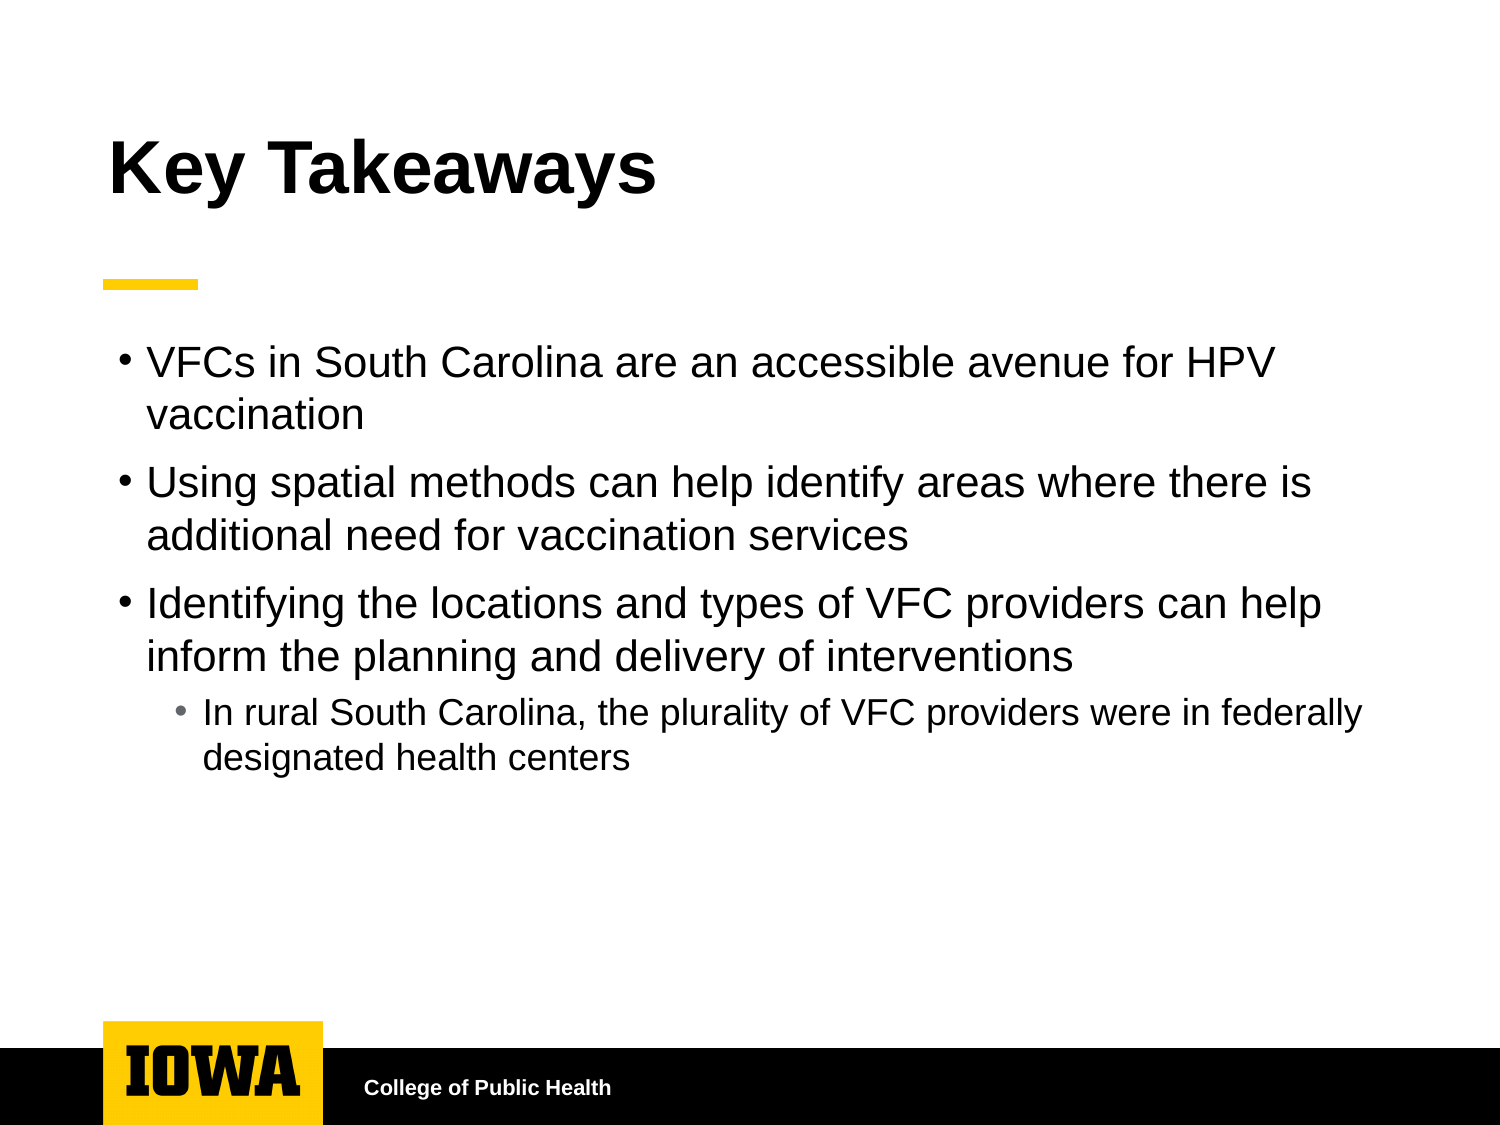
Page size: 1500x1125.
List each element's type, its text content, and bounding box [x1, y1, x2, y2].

title Key Takeaways [94, 59, 1388, 279]
list VFCs in South Carolina are an accessible avenue for HPV vaccination Using spatial methods can help identify areas where there is additional need for vaccination services Identifying the locations and types of VFC providers can help inform the planning and delivery of interventions In rural South Carolina, the plurality of VFC providers were in federally designated health centers [103, 325, 1397, 986]
picture [103, 1021, 323, 1125]
footer College of Public Health [348, 1056, 1379, 1117]
